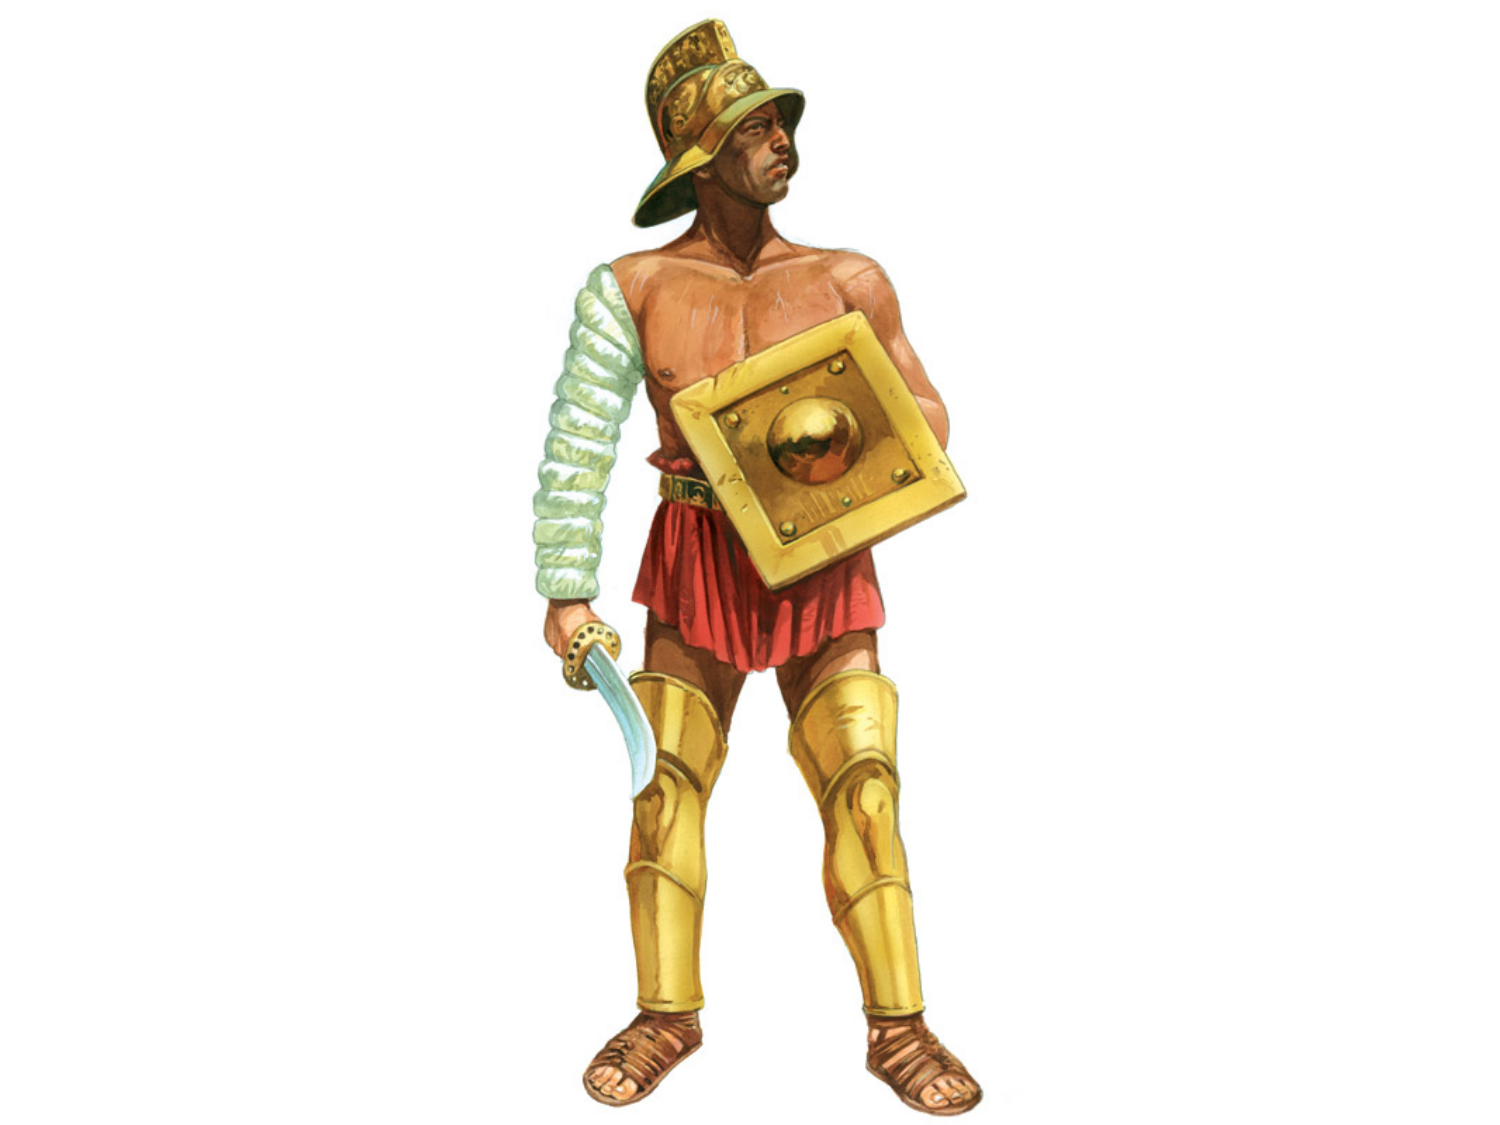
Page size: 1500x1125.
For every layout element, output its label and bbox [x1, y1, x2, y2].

picture [348, 0, 1144, 1125]
